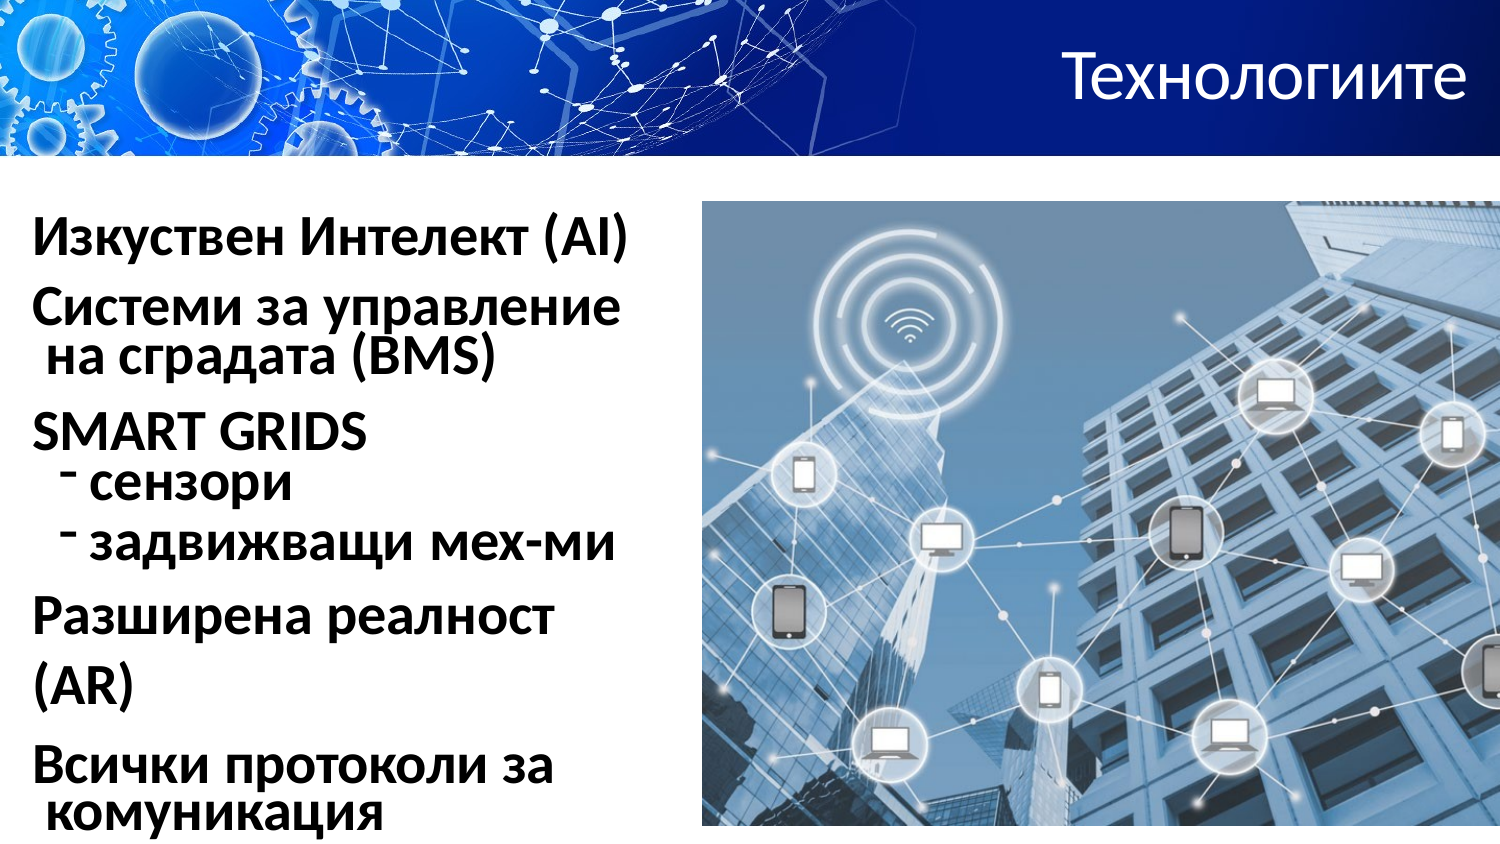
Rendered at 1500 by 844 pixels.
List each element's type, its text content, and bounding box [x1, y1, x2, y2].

text_box Изкуствен Интелект (AI) Системи за управление на сградата (BMS) SMART GRIDS сензори задвижващи мех-ми Разширена реалност (AR) Всички протоколи за комуникация [30, 196, 679, 840]
title Технологиите [19, 23, 1481, 168]
picture [0, 0, 1500, 158]
picture [702, 201, 1500, 826]
